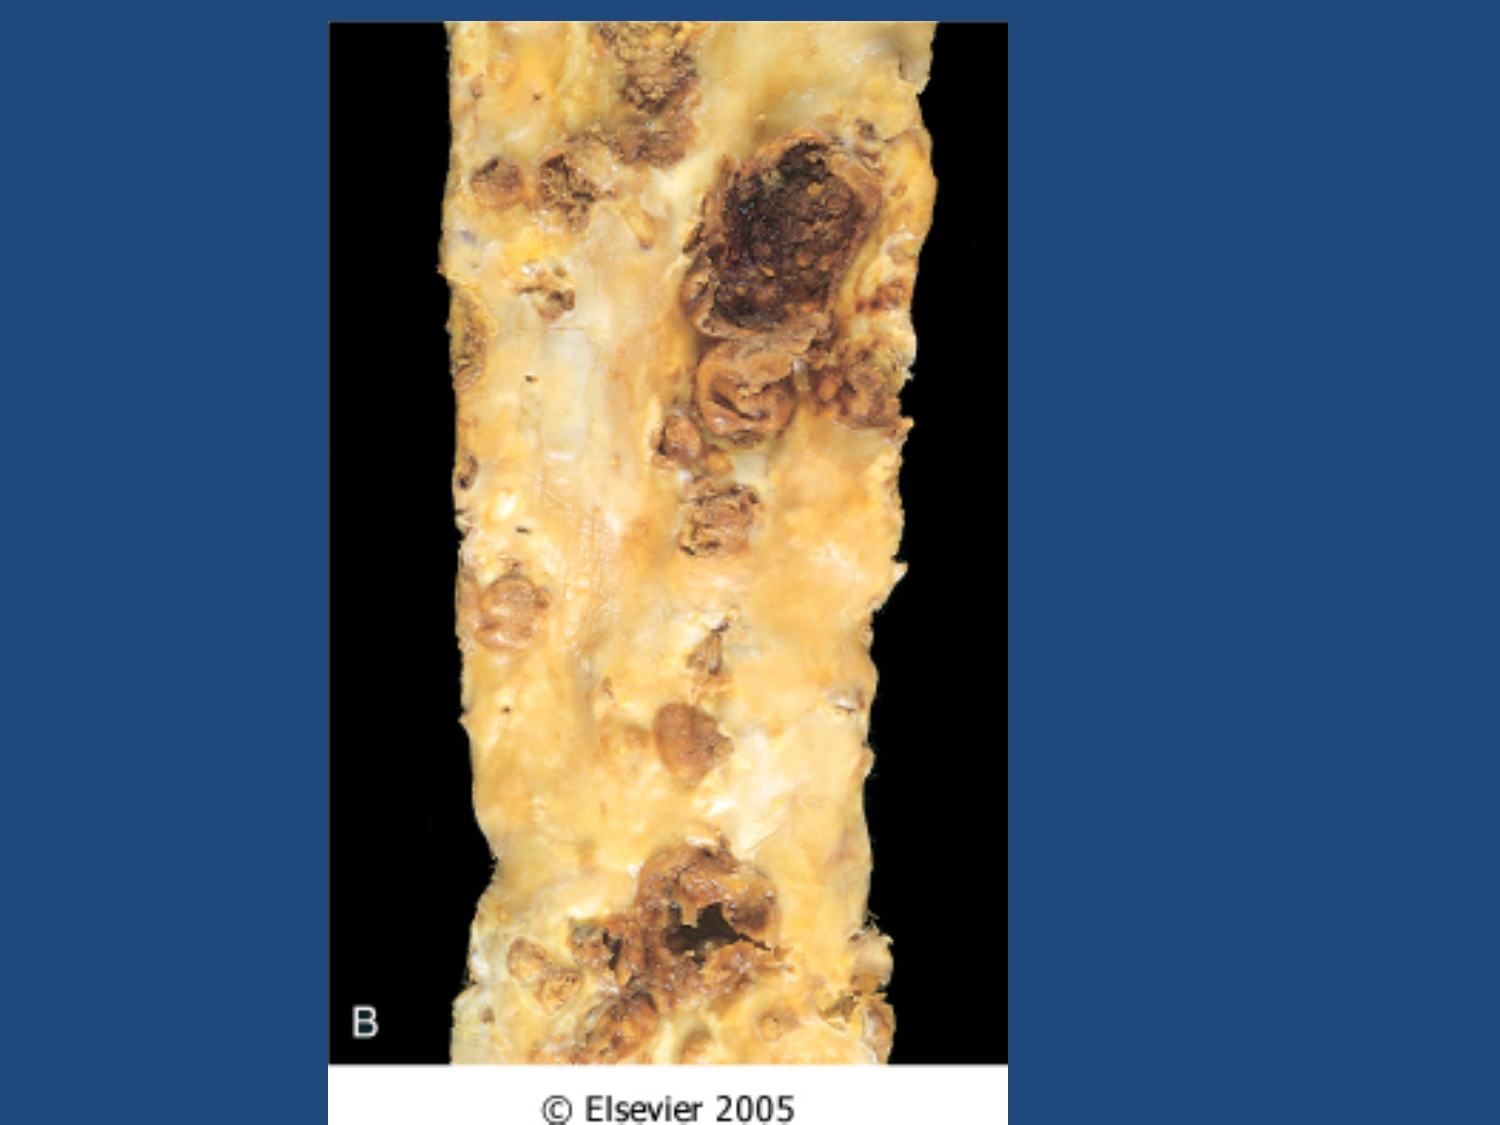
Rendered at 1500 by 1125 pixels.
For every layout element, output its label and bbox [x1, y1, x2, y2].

picture [327, 21, 1008, 1125]
